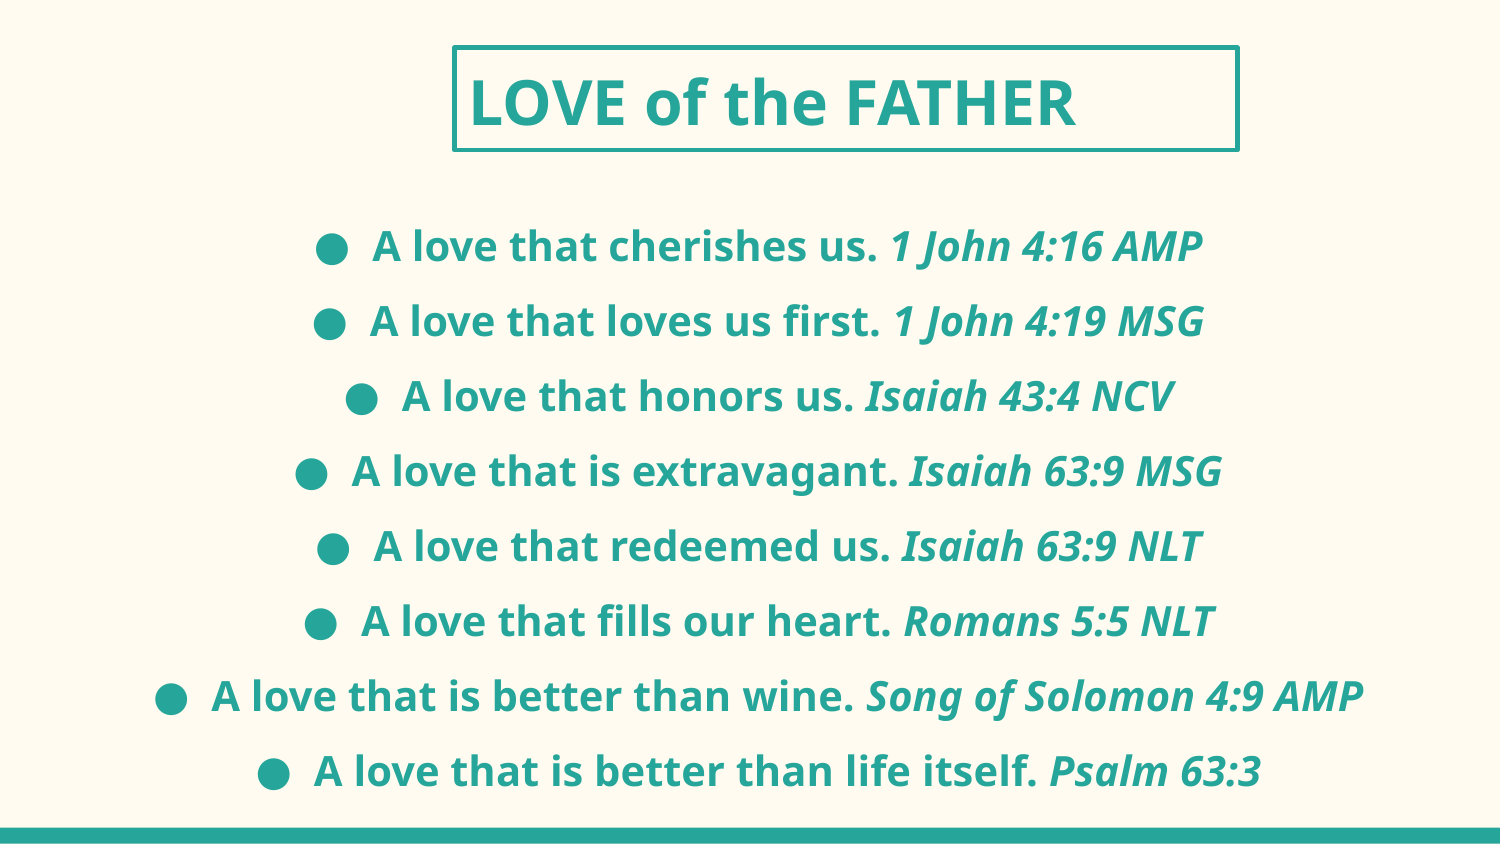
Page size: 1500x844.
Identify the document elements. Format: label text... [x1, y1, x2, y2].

text_box LOVE of the FATHER [454, 47, 1238, 151]
list A love that cherishes us. 1 John 4:16 AMP A love that loves us first. 1 John 4:19 MSG A love that honors us. Isaiah 43:4 NCV A love that is extravagant. Isaiah 63:9 MSG A love that redeemed us. Isaiah 63:9 NLT A love that fills our heart. Romans 5:5 NLT A love that is better than wine. Song of Solomon 4:9 AMP A love that is better than life itself. Psalm 63:3 [75, 179, 1425, 811]
